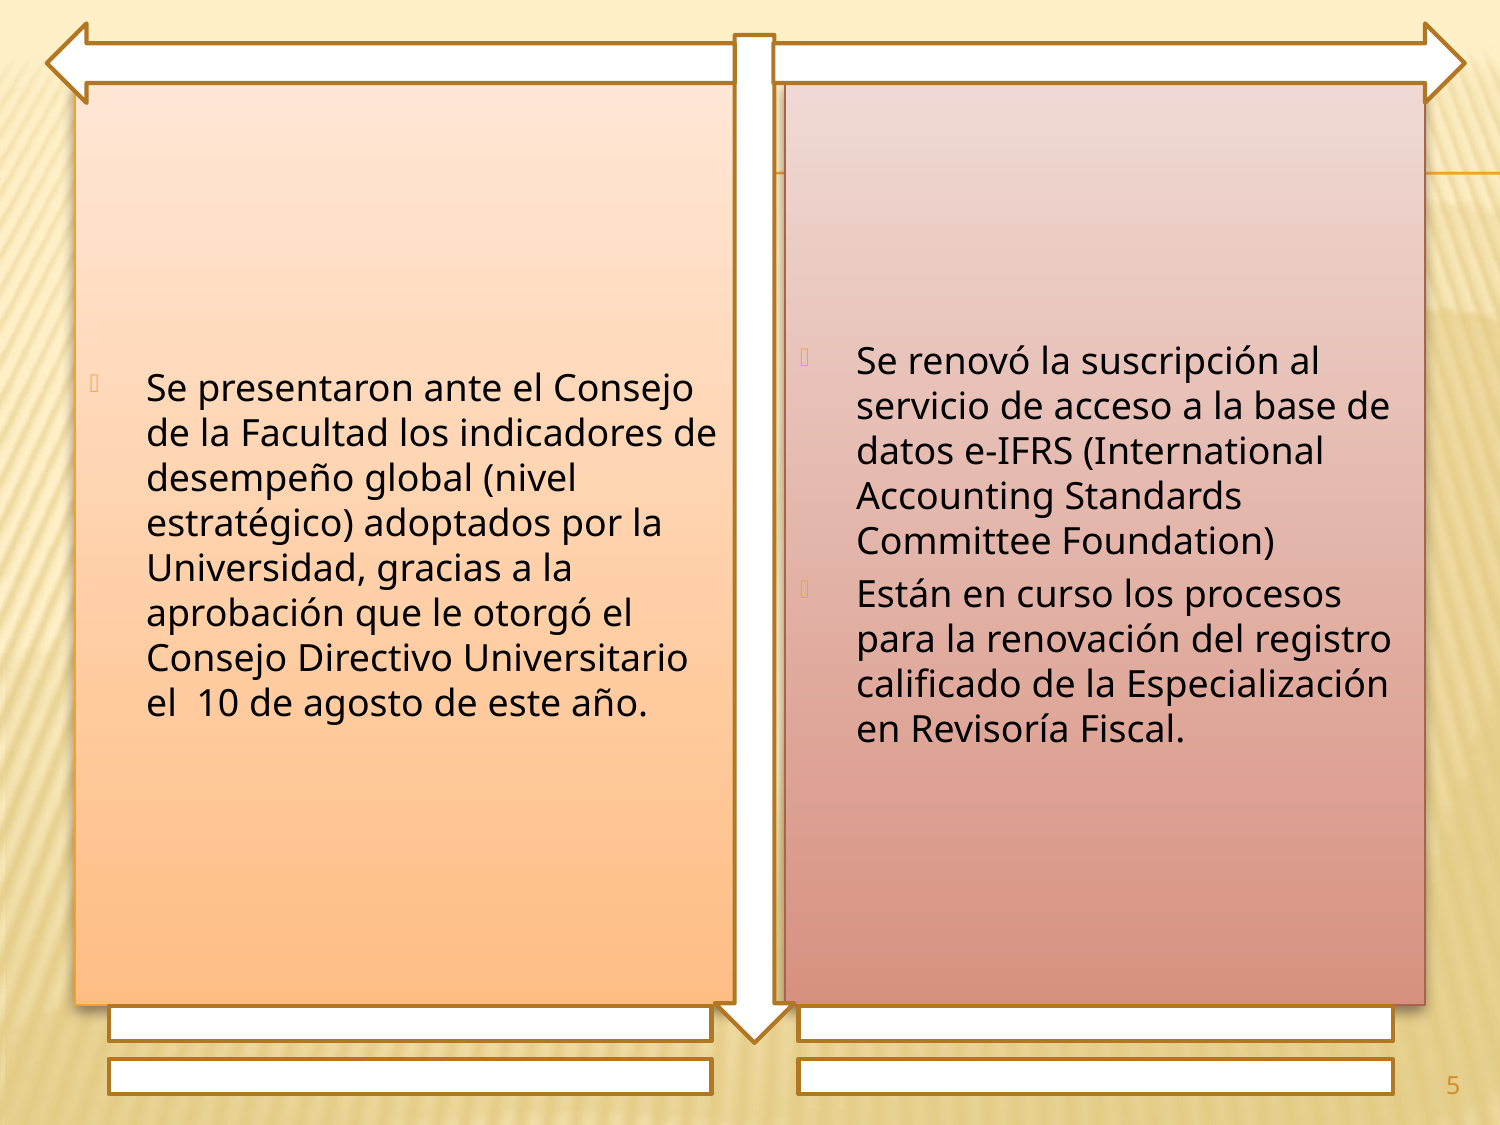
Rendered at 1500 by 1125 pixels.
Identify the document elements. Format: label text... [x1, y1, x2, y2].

text_box [796, 1057, 1395, 1096]
text_box [44, 21, 737, 105]
slide_number 5 [1350, 1062, 1475, 1103]
text_box [107, 1057, 714, 1096]
text_box [107, 1004, 714, 1043]
list Se presentaron ante el Consejo de la Facultad los indicadores de desempeño global (nivel estratégico) adoptados por la Universidad, gracias a la aprobación que le otorgó el Consejo Directivo Universitario el 10 de agosto de este año. [74, 86, 732, 1006]
text_box [796, 1004, 1395, 1043]
text_box [771, 21, 1467, 105]
list Se renovó la suscripción al servicio de acceso a la base de datos e-IFRS (International Accounting Standards Committee Foundation) Están en curso los procesos para la renovación del registro calificado de la Especialización en Revisoría Fiscal. [784, 86, 1426, 1006]
text_box [712, 32, 797, 1046]
